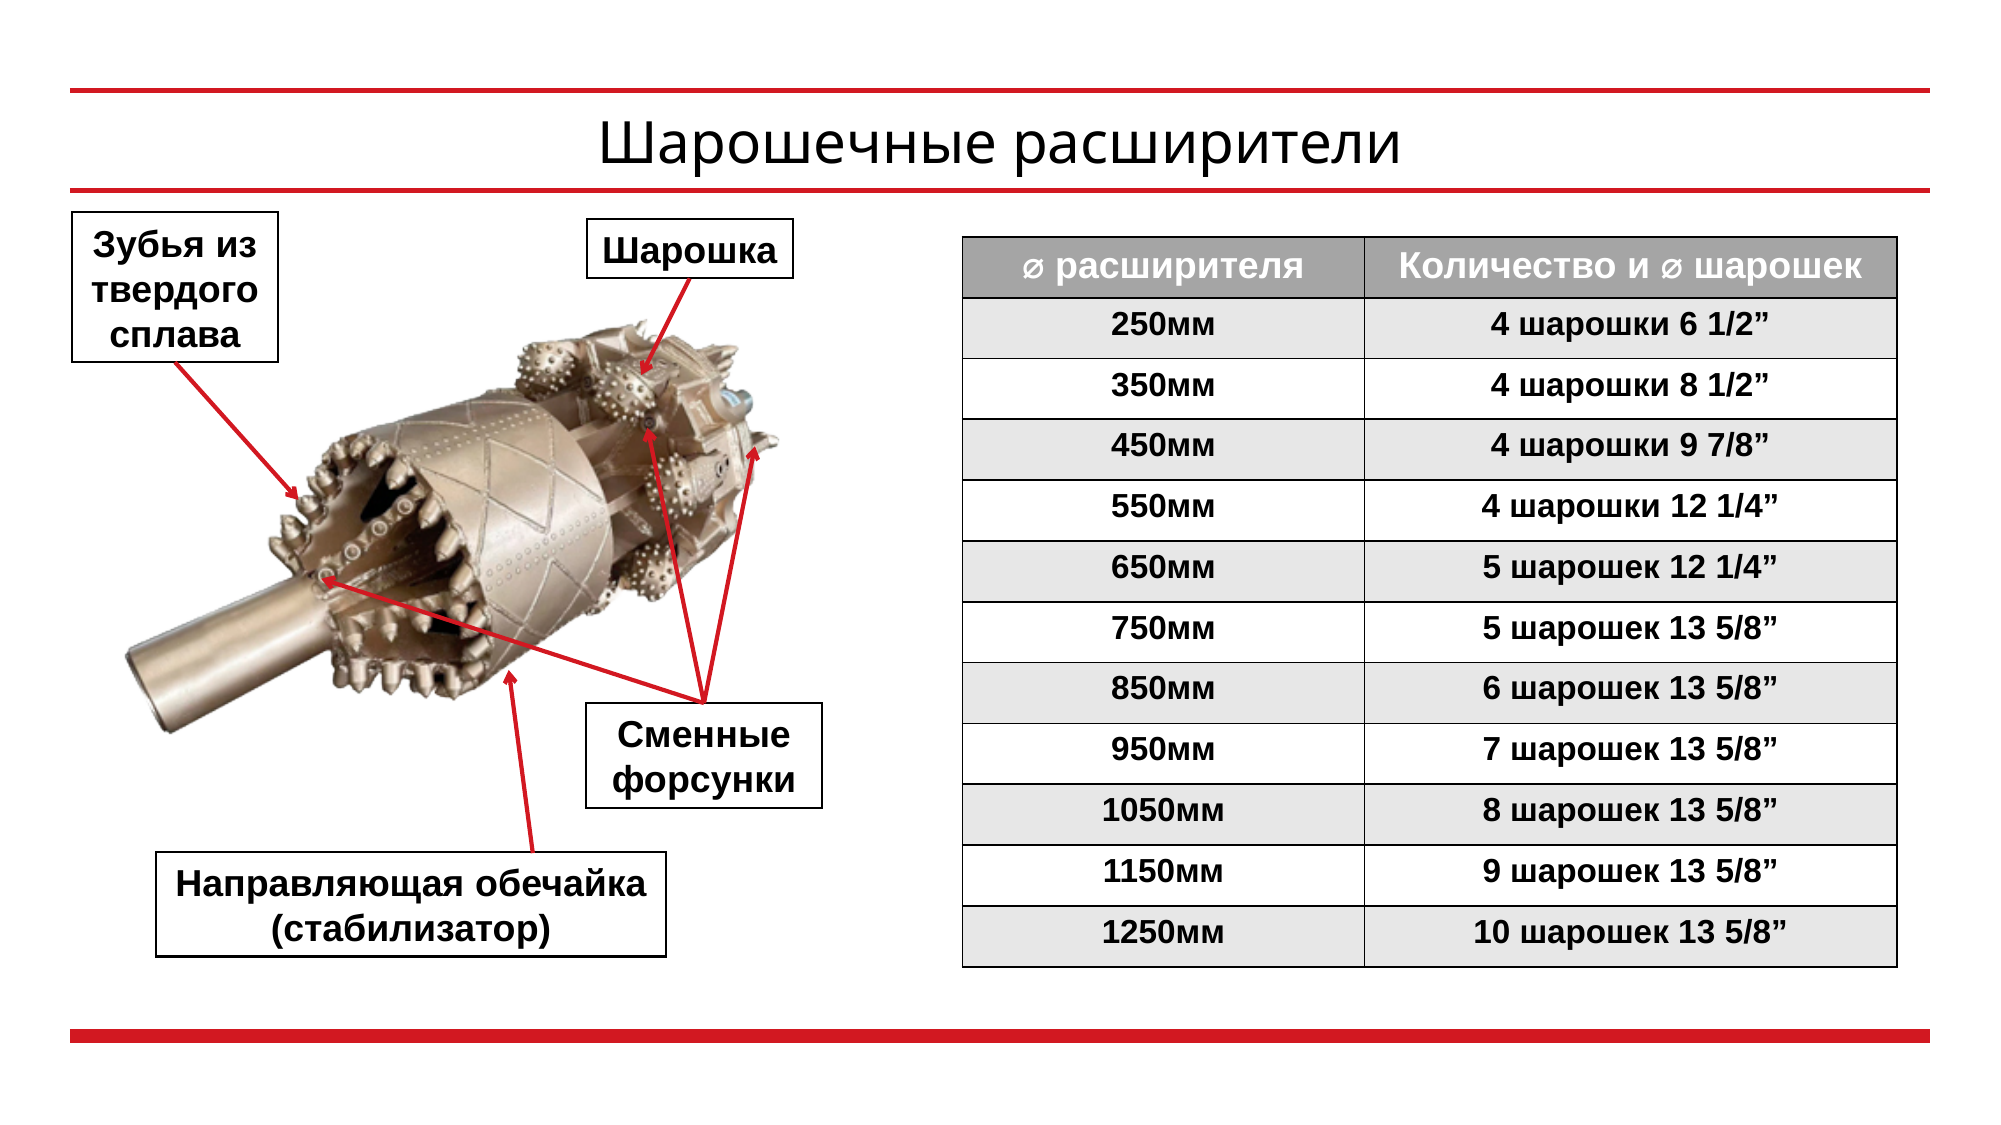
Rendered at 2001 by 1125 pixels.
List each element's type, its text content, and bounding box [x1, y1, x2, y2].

table_cell 7 шарошек 13 5/8” [1365, 724, 1896, 783]
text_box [704, 446, 755, 704]
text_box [641, 279, 690, 375]
table_header ⌀ расширителя [963, 238, 1364, 297]
text_box Шарошка [586, 218, 794, 279]
table_cell 450мм [963, 420, 1364, 479]
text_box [321, 578, 704, 704]
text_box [174, 363, 299, 500]
table_cell 1050мм [963, 785, 1364, 844]
table_cell 9 шарошек 13 5/8” [1365, 846, 1896, 905]
table_cell 6 шарошек 13 5/8” [1365, 663, 1896, 723]
text_box Зубья из твердого сплава [71, 211, 279, 363]
table_cell 1150мм [963, 846, 1364, 905]
table_cell 4 шарошки 6 1/2” [1365, 299, 1896, 358]
table_cell 4 шарошки 8 1/2” [1365, 359, 1896, 418]
picture [104, 291, 808, 791]
table_header Количество и ⌀ шарошек [1365, 238, 1896, 297]
table_cell 10 шарошек 13 5/8” [1365, 907, 1896, 966]
text_box Шарошечные расширители [329, 98, 1671, 183]
table_cell 5 шарошек 12 1/4” [1365, 542, 1896, 601]
table_cell 4 шарошки 9 7/8” [1365, 420, 1896, 479]
table_cell 8 шарошек 13 5/8” [1365, 785, 1896, 844]
text_box Сменные форсунки [585, 702, 823, 809]
text_box Направляющая обечайка (стабилизатор) [155, 851, 667, 958]
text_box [508, 704, 533, 854]
table_cell 5 шарошек 13 5/8” [1365, 603, 1896, 662]
table_cell 950мм [963, 724, 1364, 783]
table_cell 550мм [963, 481, 1364, 540]
table_cell 650мм [963, 542, 1364, 601]
table_cell 750мм [963, 603, 1364, 662]
table_cell 850мм [963, 663, 1364, 723]
table_cell 4 шарошки 12 1/4” [1365, 481, 1896, 540]
table_cell 350мм [963, 359, 1364, 418]
table_cell 250мм [963, 299, 1364, 358]
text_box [647, 427, 704, 578]
table_cell 1250мм [963, 907, 1364, 966]
